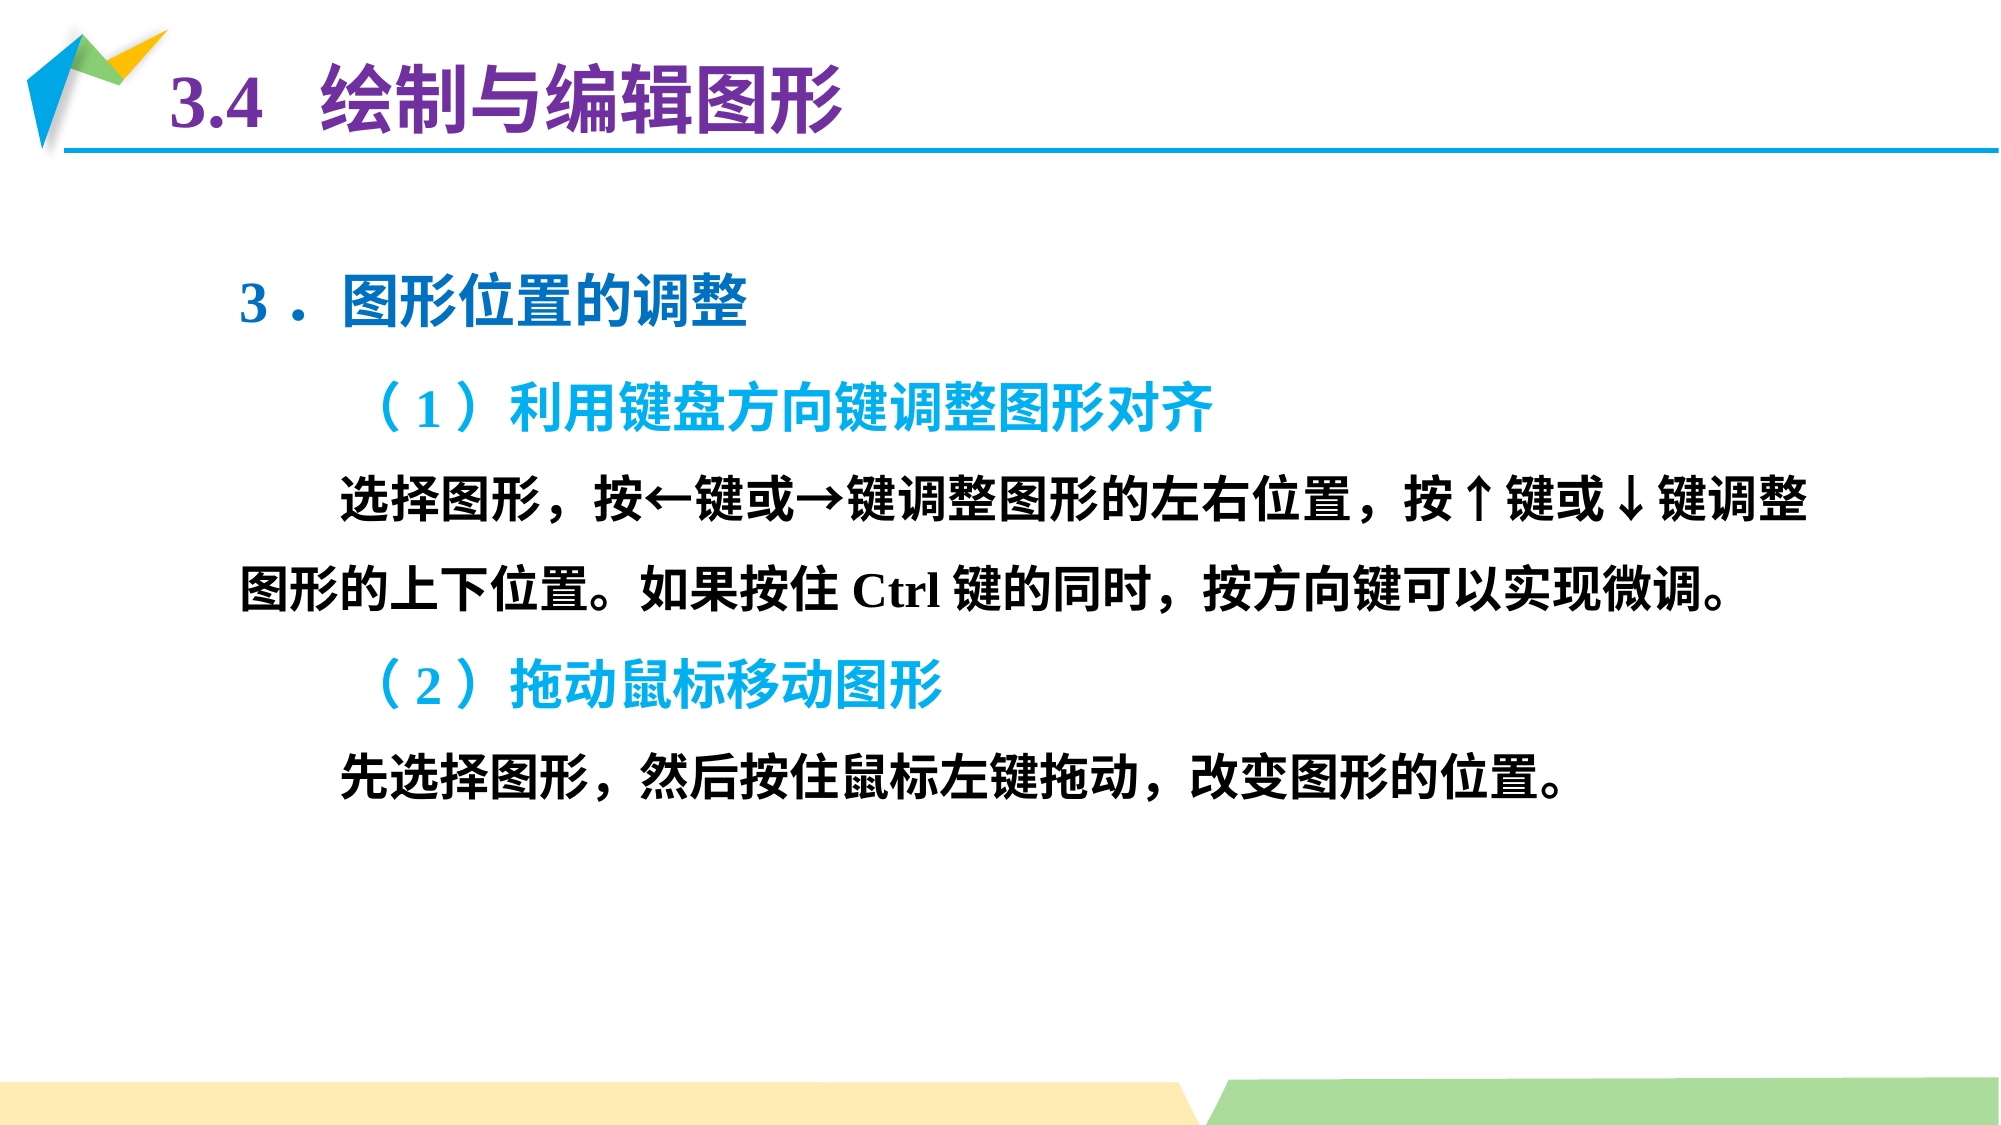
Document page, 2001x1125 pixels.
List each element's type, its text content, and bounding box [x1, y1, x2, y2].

text_box 3.4 绘制与编辑图形 [155, 0, 859, 150]
text_box 3．图形位置的调整 （1）利用键盘方向键调整图形对齐 选择图形，按←键或→键调整图形的左右位置，按↑键或↓键调整图形的上下位置。如果按住Ctrl键的同时，按方向键可以实现微调。 （2）拖动鼠标移动图形 先选择图形，然后按住鼠标左键拖动，改变图形的位置。 [224, 221, 1824, 813]
